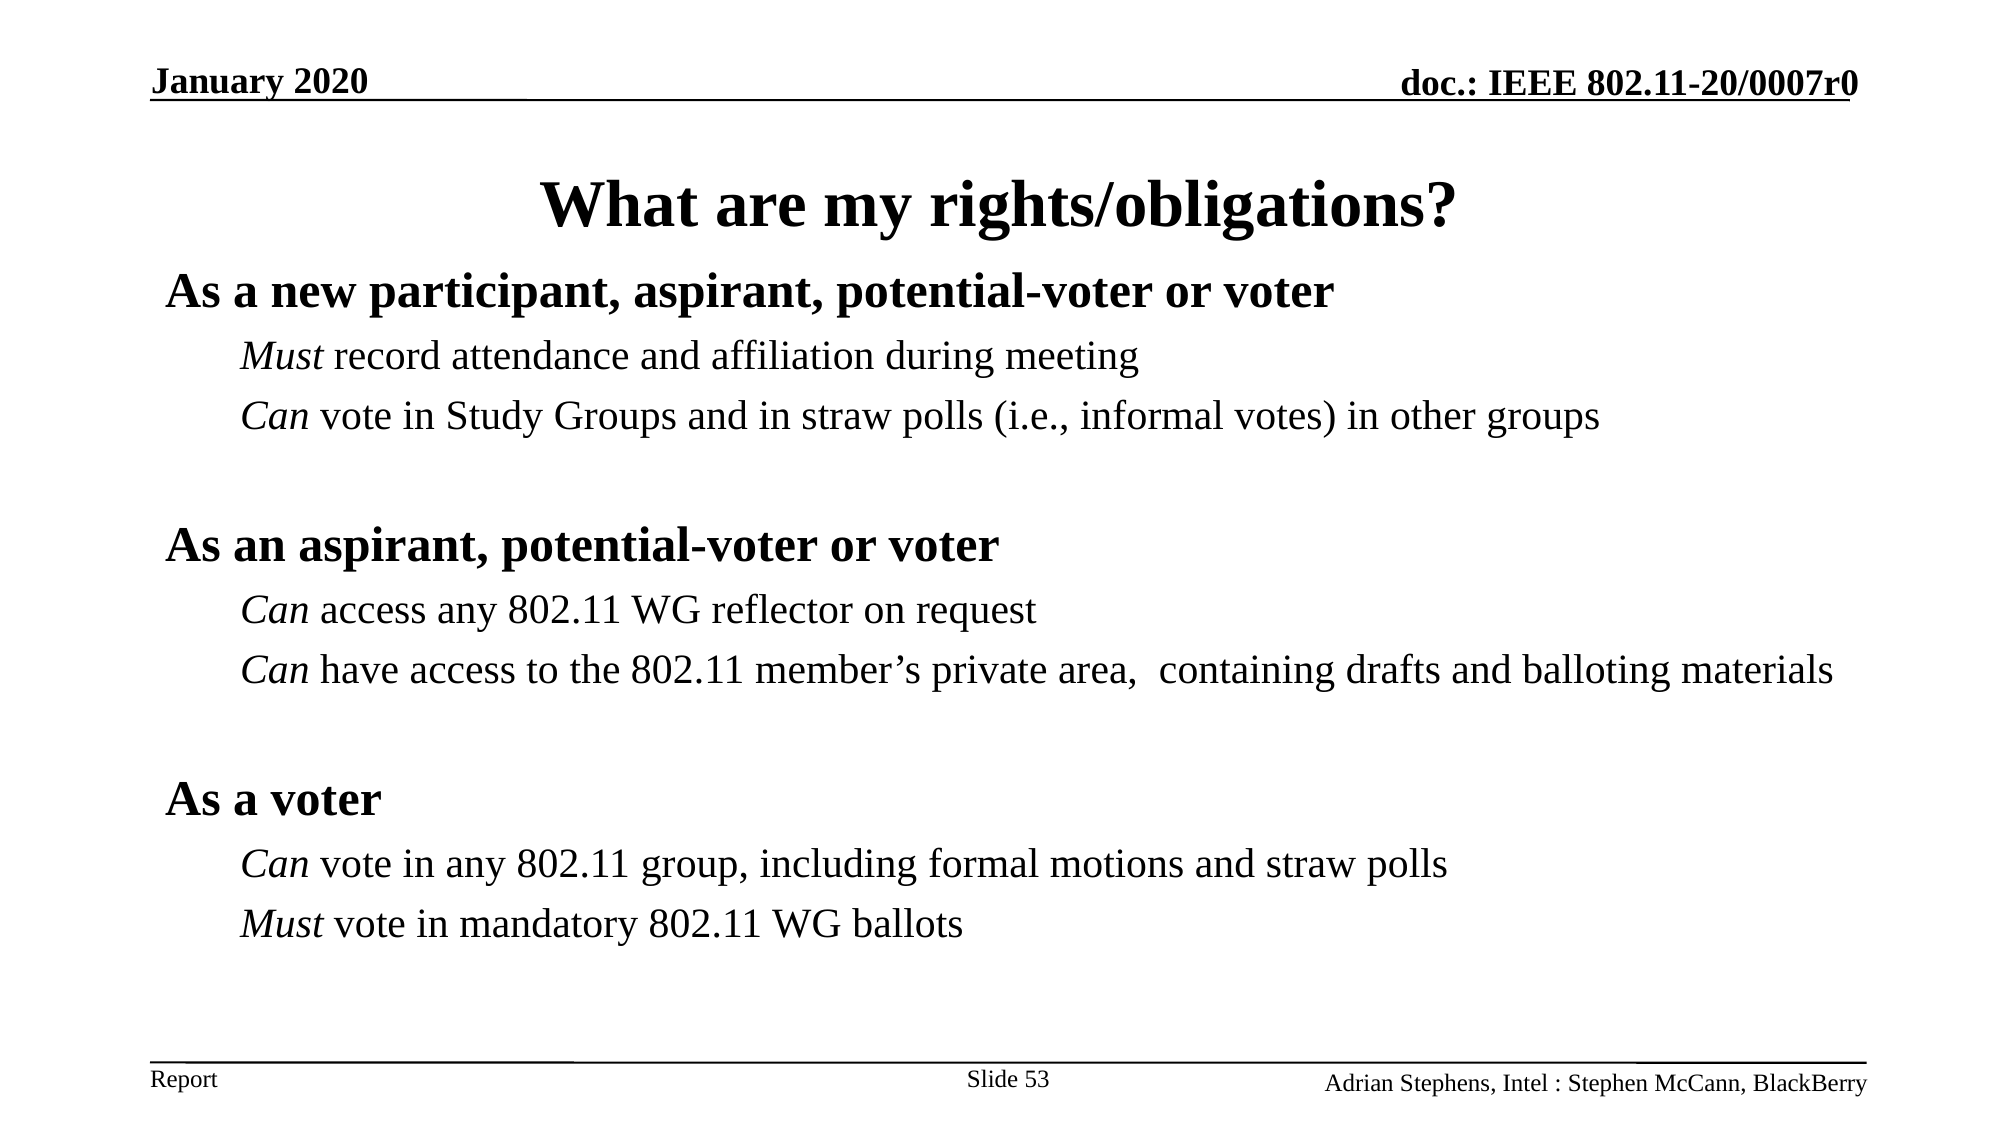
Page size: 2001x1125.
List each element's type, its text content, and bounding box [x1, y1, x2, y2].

slide_number Slide 53 [950, 1061, 1067, 1123]
text_box January 2020 [136, 48, 447, 95]
footer Adrian Stephens, Intel : Stephen McCann, BlackBerry [1306, 1066, 1869, 1108]
list As a new participant, aspirant, potential-voter or voter Must record attendance and affiliation during meeting Can vote in Study Groups and in straw polls (i.e., informal votes) in other groups As an aspirant, potential-voter or voter Can access any 802.11 WG reflector on request Can have access to the 802.11 member’s private area, containing drafts and balloting materials As a voter Can vote in any 802.11 group, including formal motions and straw polls Must vote in mandatory 802.11 WG ballots [149, 249, 1869, 976]
title What are my rights/obligations? [149, 112, 1850, 249]
